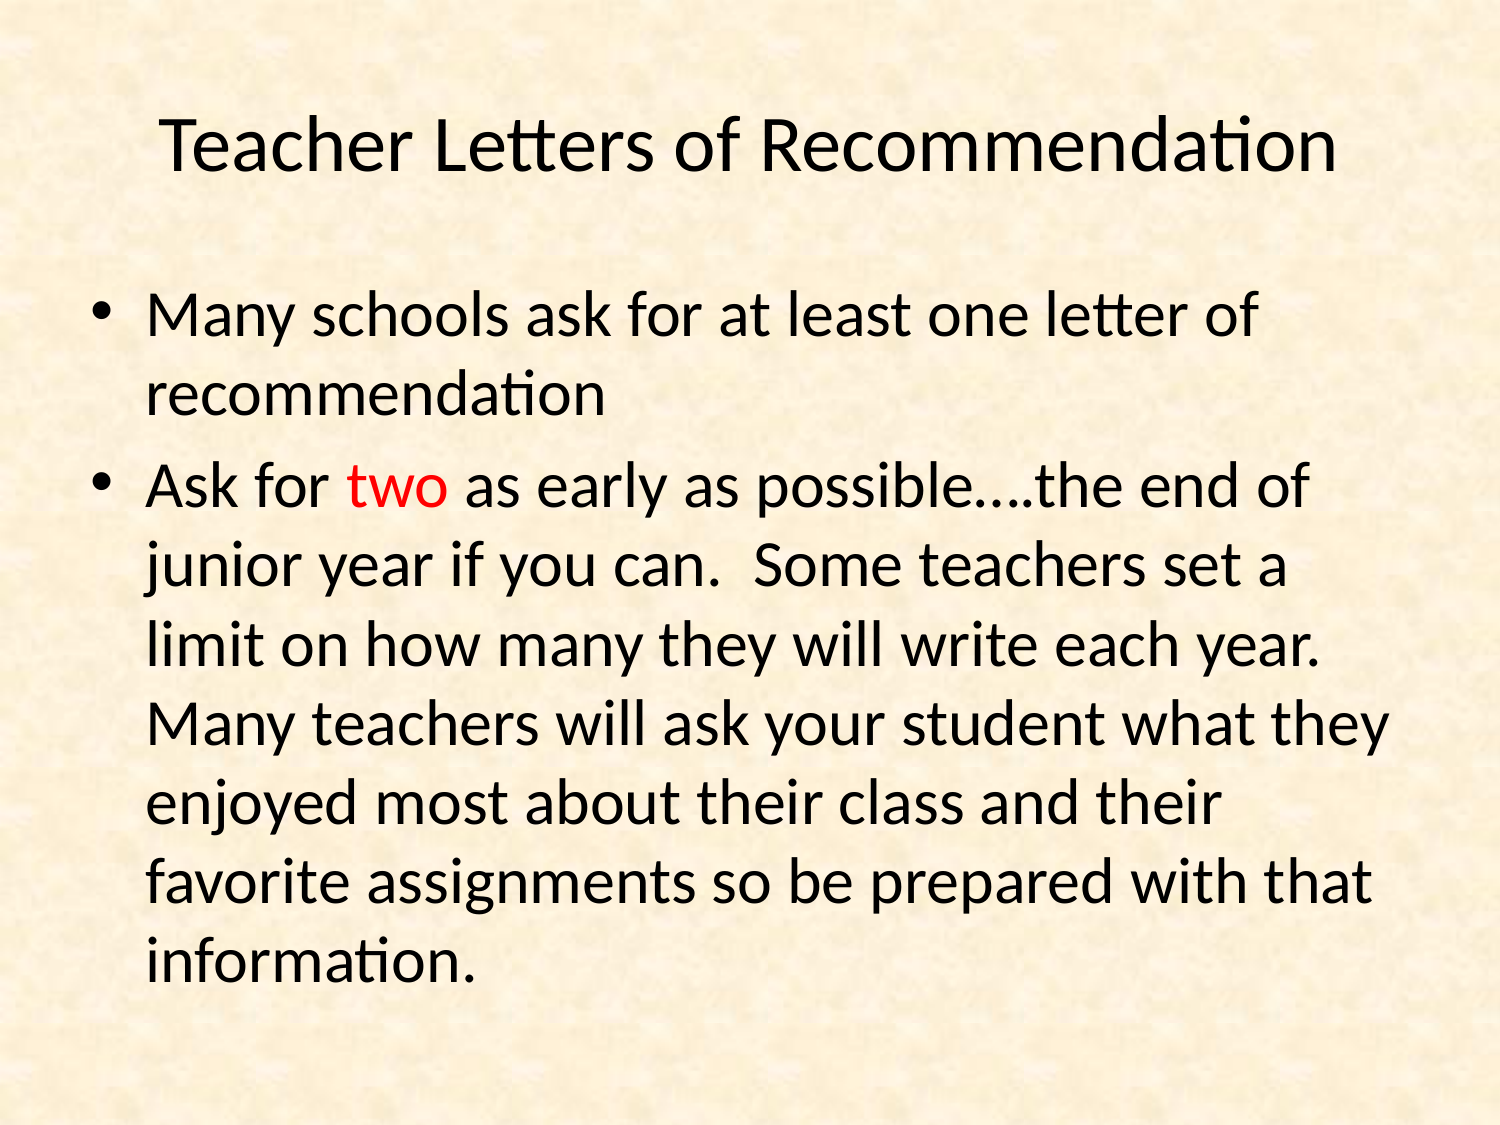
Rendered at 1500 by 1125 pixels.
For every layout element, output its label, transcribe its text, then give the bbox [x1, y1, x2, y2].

title Teacher Letters of Recommendation [75, 45, 1425, 233]
list Many schools ask for at least one letter of recommendation Ask for two as early as possible….the end of junior year if you can. Some teachers set a limit on how many they will write each year. Many teachers will ask your student what they enjoyed most about their class and their favorite assignments so be prepared with that information. [75, 262, 1425, 1005]
picture [0, 0, 1500, 1125]
